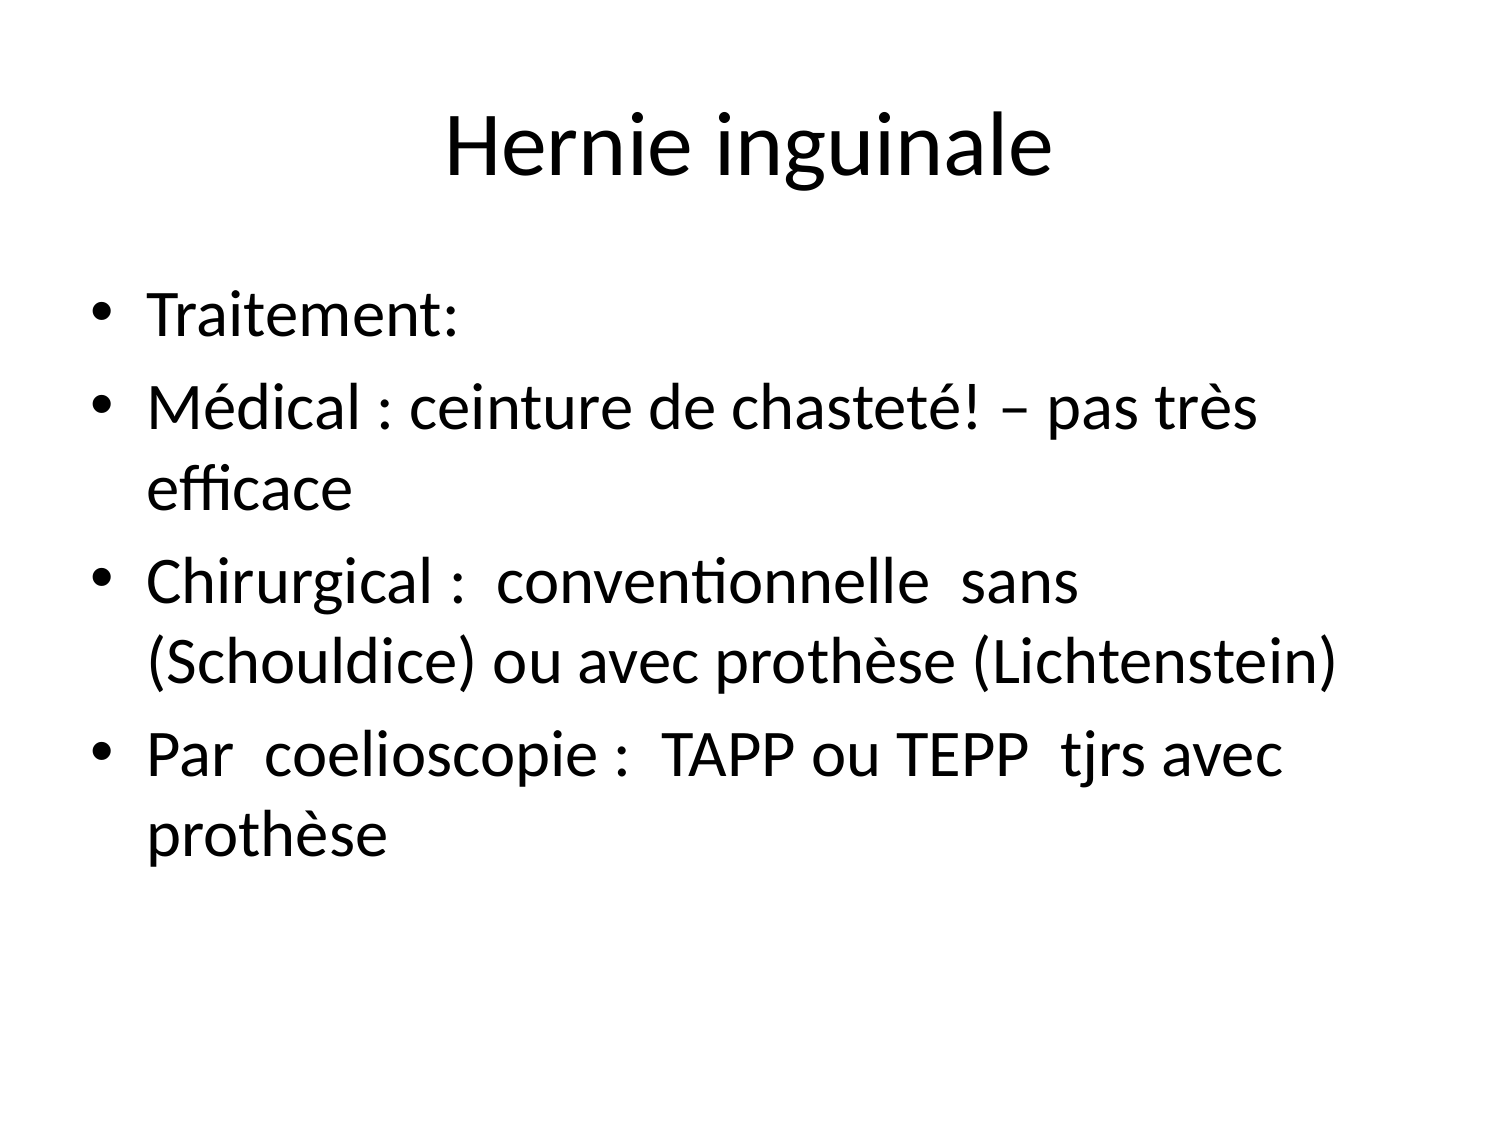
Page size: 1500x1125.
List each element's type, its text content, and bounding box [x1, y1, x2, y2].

title Hernie inguinale [74, 44, 1426, 233]
list Traitement: Médical : ceinture de chasteté! – pas très efficace Chirurgical : conventionnelle sans (Schouldice) ou avec prothèse (Lichtenstein) Par coelioscopie : TAPP ou TEPP tjrs avec prothèse [74, 262, 1426, 1006]
